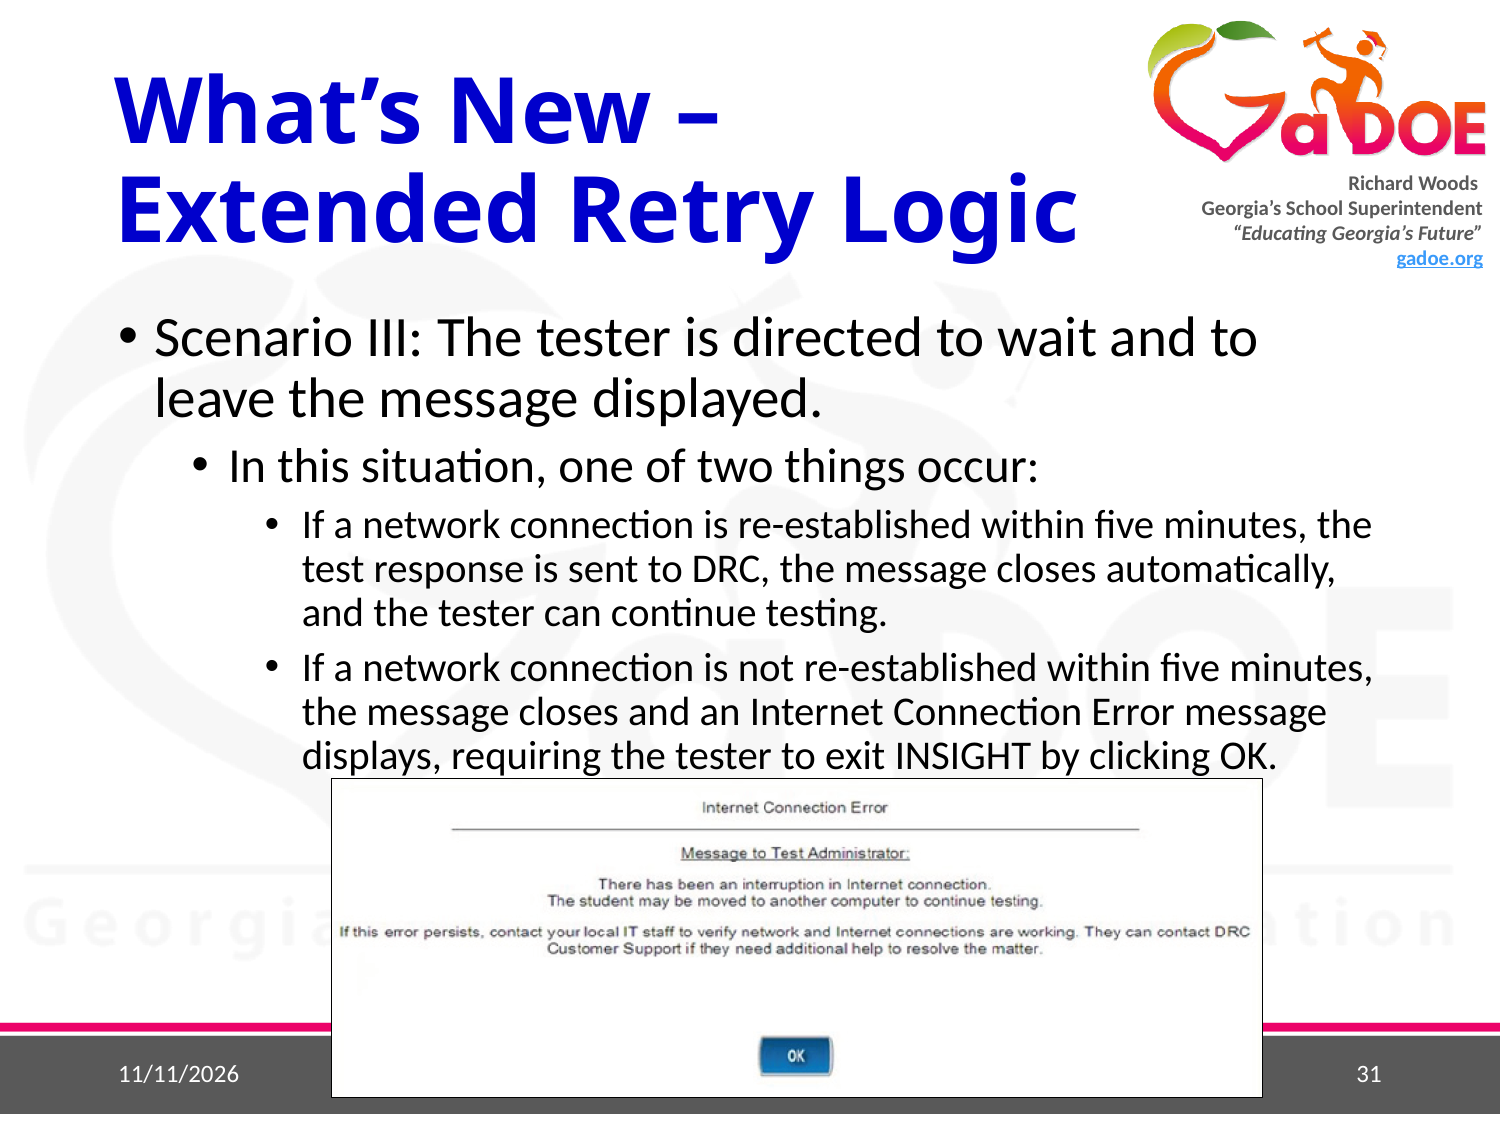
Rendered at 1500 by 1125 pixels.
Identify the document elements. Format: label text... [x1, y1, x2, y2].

picture [19, 235, 1473, 1097]
slide_number 31 [1059, 1042, 1397, 1103]
picture [1135, 8, 1499, 164]
title What’s New – Extended Retry Logic [99, 54, 1136, 273]
list Scenario III: The tester is directed to wait and to leave the message displayed. In this situation, one of two things occur: If a network connection is re-established within five minutes, the test response is sent to DRC, the message closes automatically, and the tester can continue testing. If a network connection is not re-established within five minutes, the message closes and an Internet Connection Error message displays, requiring the tester to exit INSIGHT by clicking OK. [103, 299, 1397, 833]
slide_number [103, 1042, 441, 1103]
